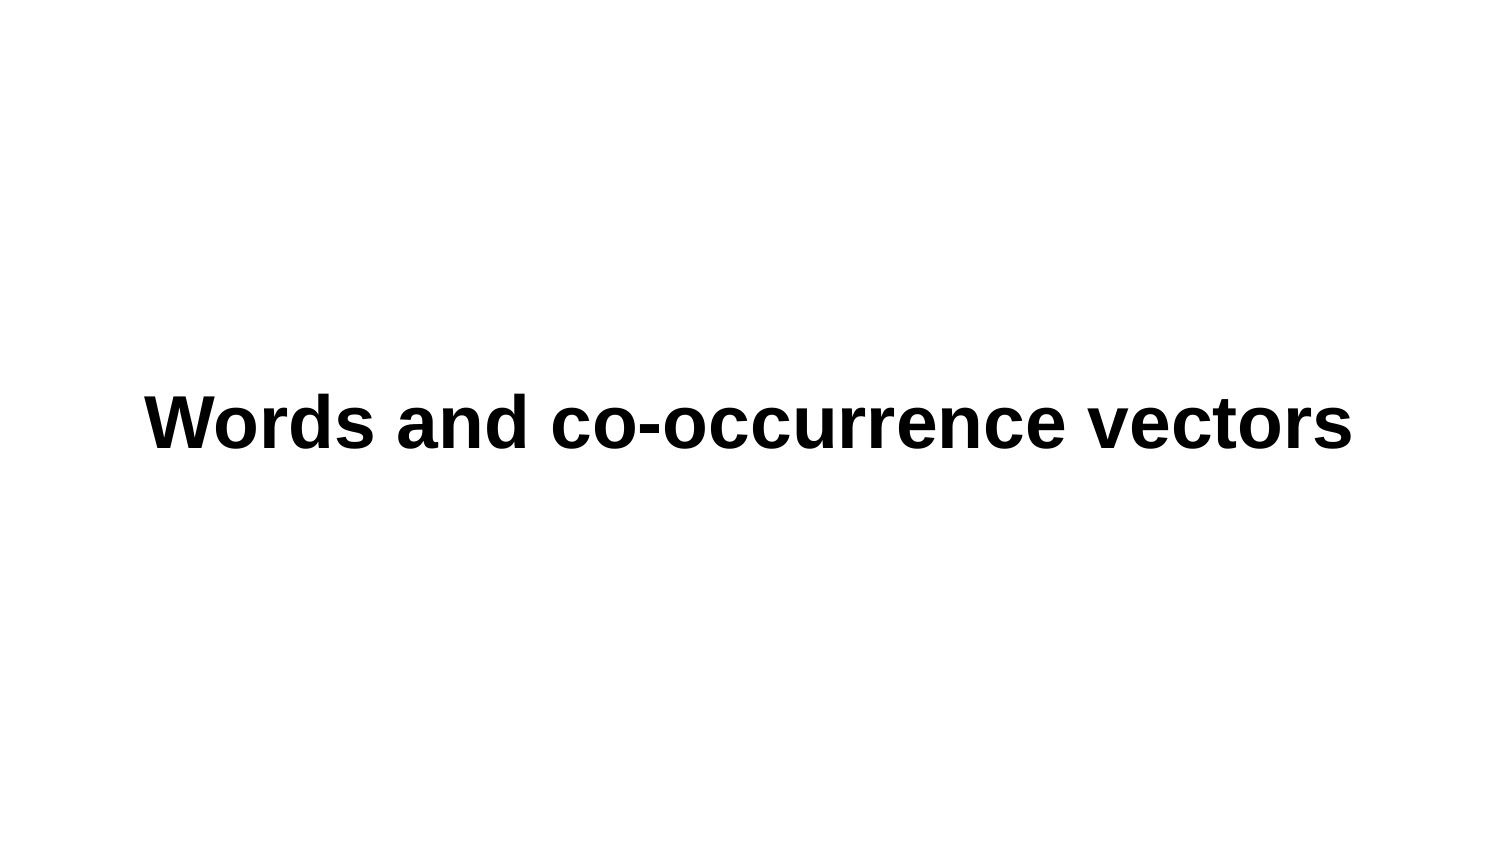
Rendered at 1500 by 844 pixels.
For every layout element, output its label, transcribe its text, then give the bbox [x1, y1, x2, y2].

subtitle Words and co-occurrence vectors [106, 365, 1394, 479]
